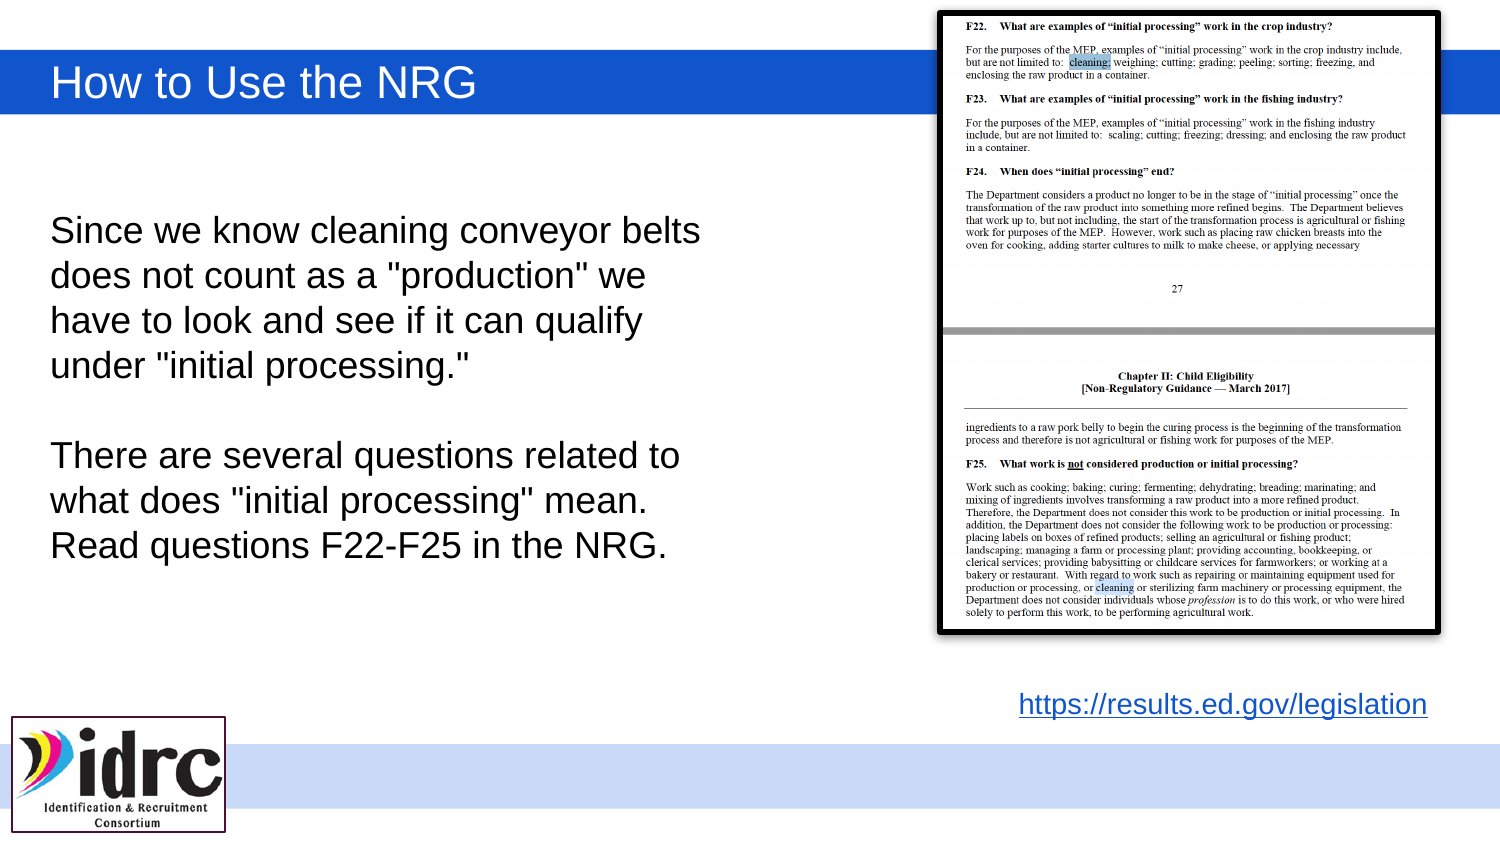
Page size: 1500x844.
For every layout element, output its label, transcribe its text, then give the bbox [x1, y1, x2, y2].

text_box [0, 744, 7, 809]
title How to Use the NRG [35, 37, 929, 132]
text_box [1448, 49, 1500, 115]
picture [942, 15, 1436, 629]
text_box [0, 49, 35, 115]
picture [12, 717, 225, 832]
text_box Since we know cleaning conveyor belts does not count as a "production" we have to look and see if it can qualify under "initial processing." There are several questions related to what does "initial processing" mean. Read questions F22-F25 in the NRG. [35, 190, 729, 658]
text_box https://results.ed.gov/legislation [1003, 670, 1496, 758]
text_box [229, 744, 1500, 809]
